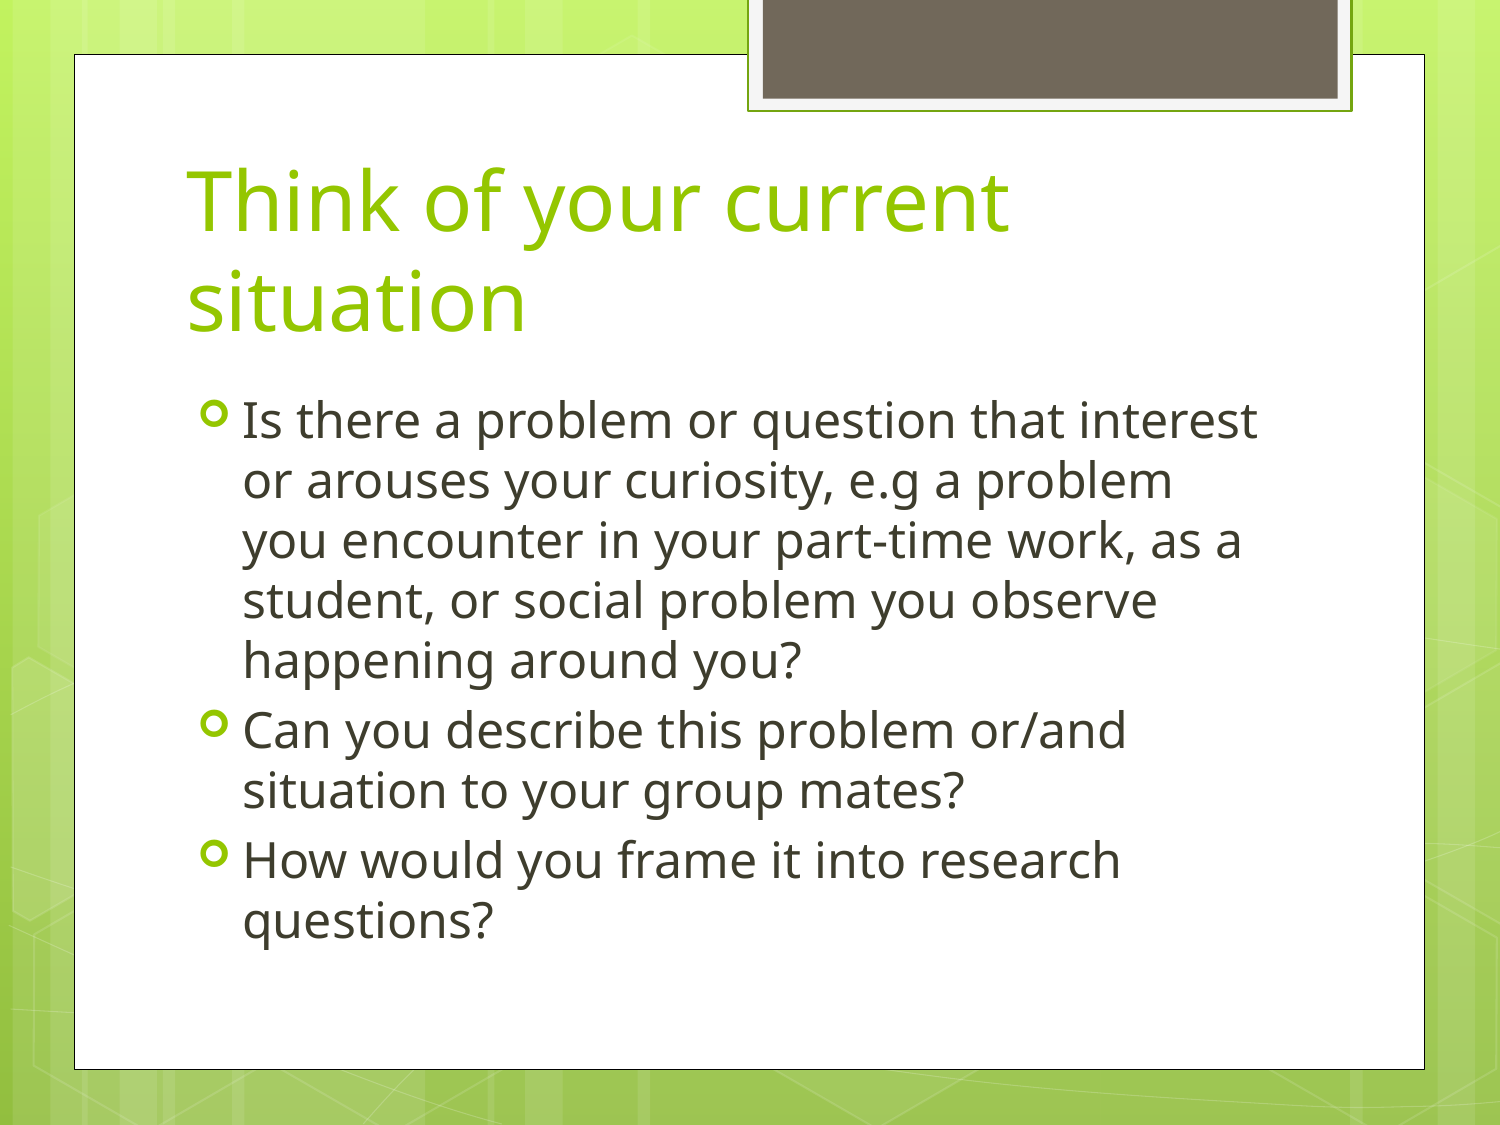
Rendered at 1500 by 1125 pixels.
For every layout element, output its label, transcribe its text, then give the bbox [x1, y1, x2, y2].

list Is there a problem or question that interest or arouses your curiosity, e.g a problem you encounter in your part-time work, as a student, or social problem you observe happening around you? Can you describe this problem or/and situation to your group mates? How would you frame it into research questions? [171, 381, 1283, 957]
title Think of your current situation [171, 168, 1324, 356]
